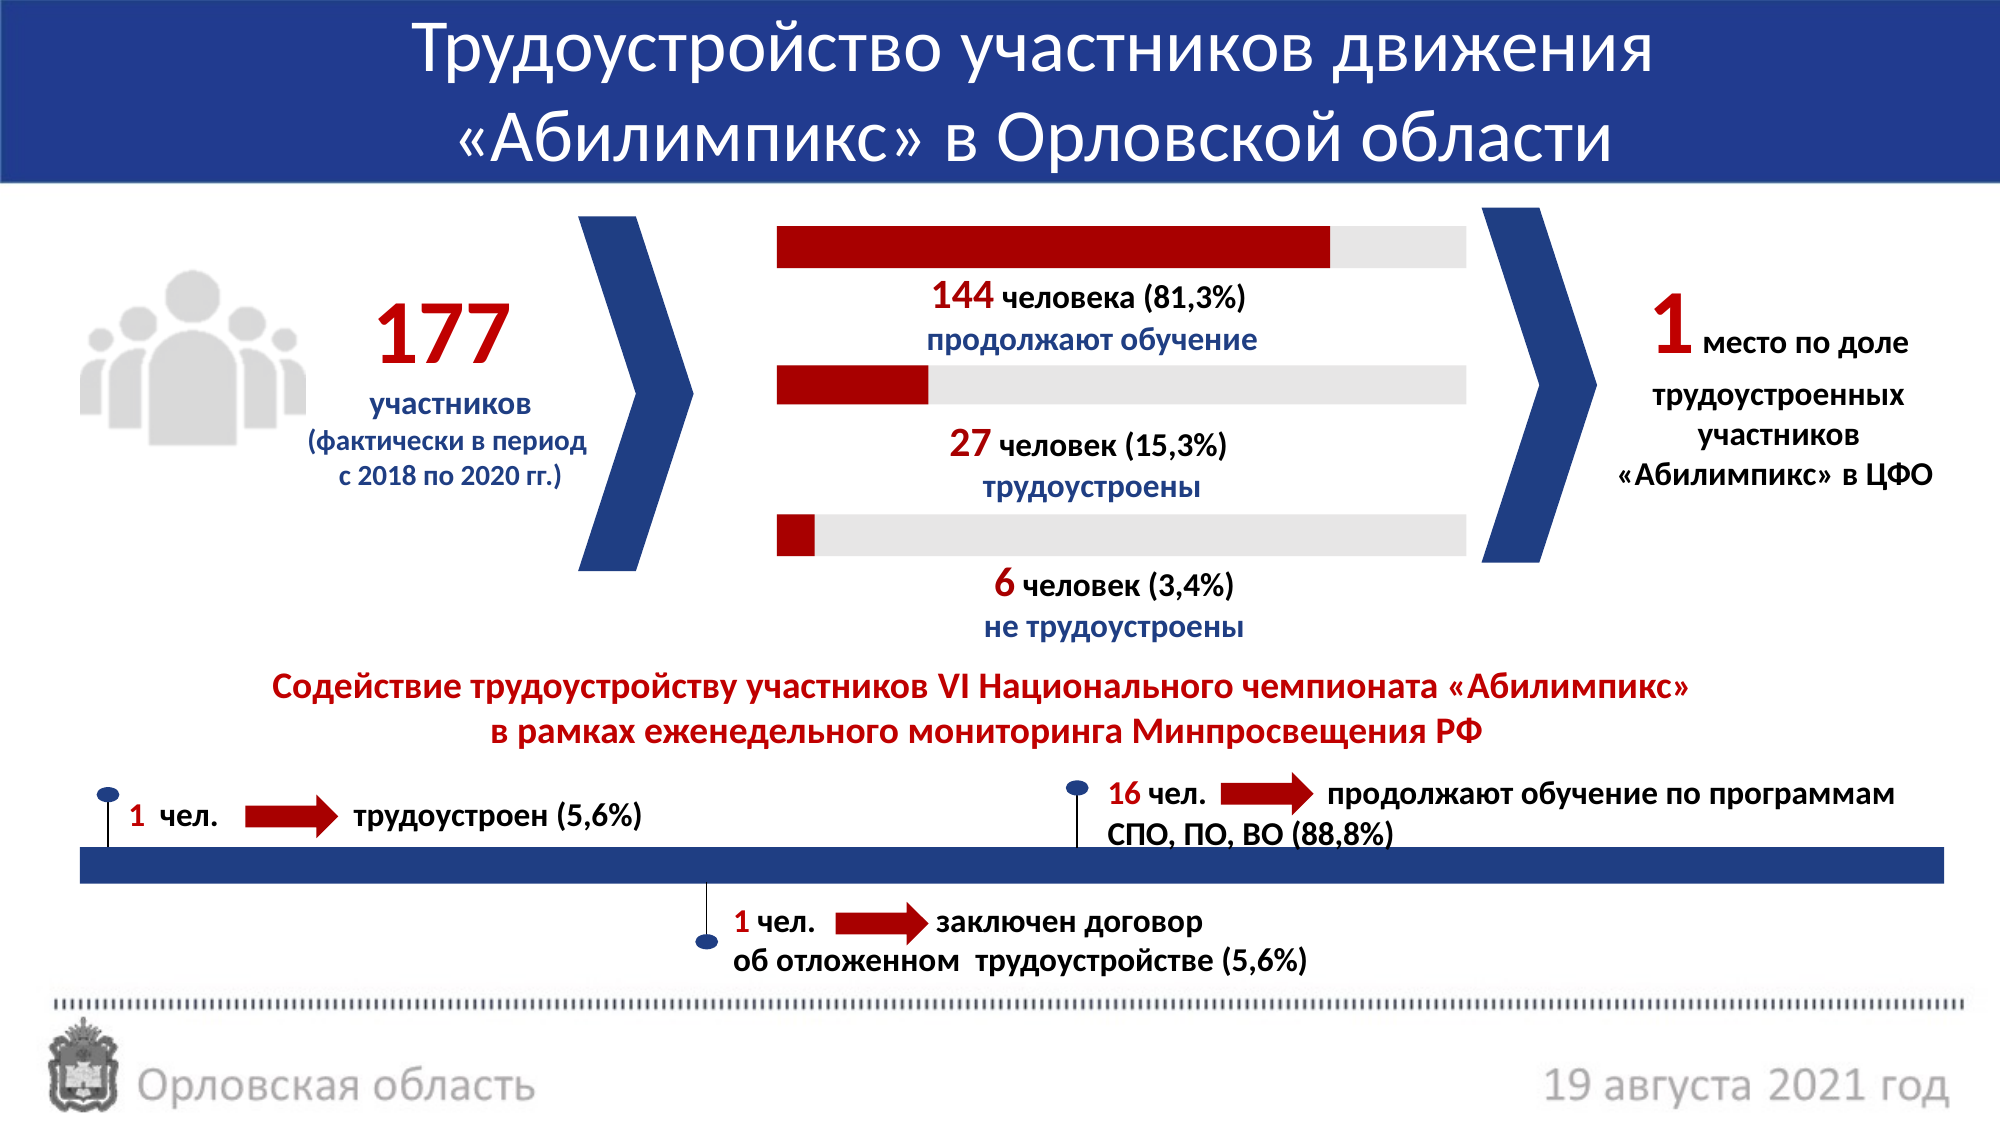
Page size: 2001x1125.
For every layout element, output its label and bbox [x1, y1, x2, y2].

text_box [776, 226, 1467, 269]
text_box [776, 365, 1467, 405]
picture [0, 0, 2000, 1125]
text_box [695, 881, 719, 950]
text_box [1065, 780, 1089, 848]
text_box [776, 514, 1467, 557]
text_box [96, 786, 120, 855]
